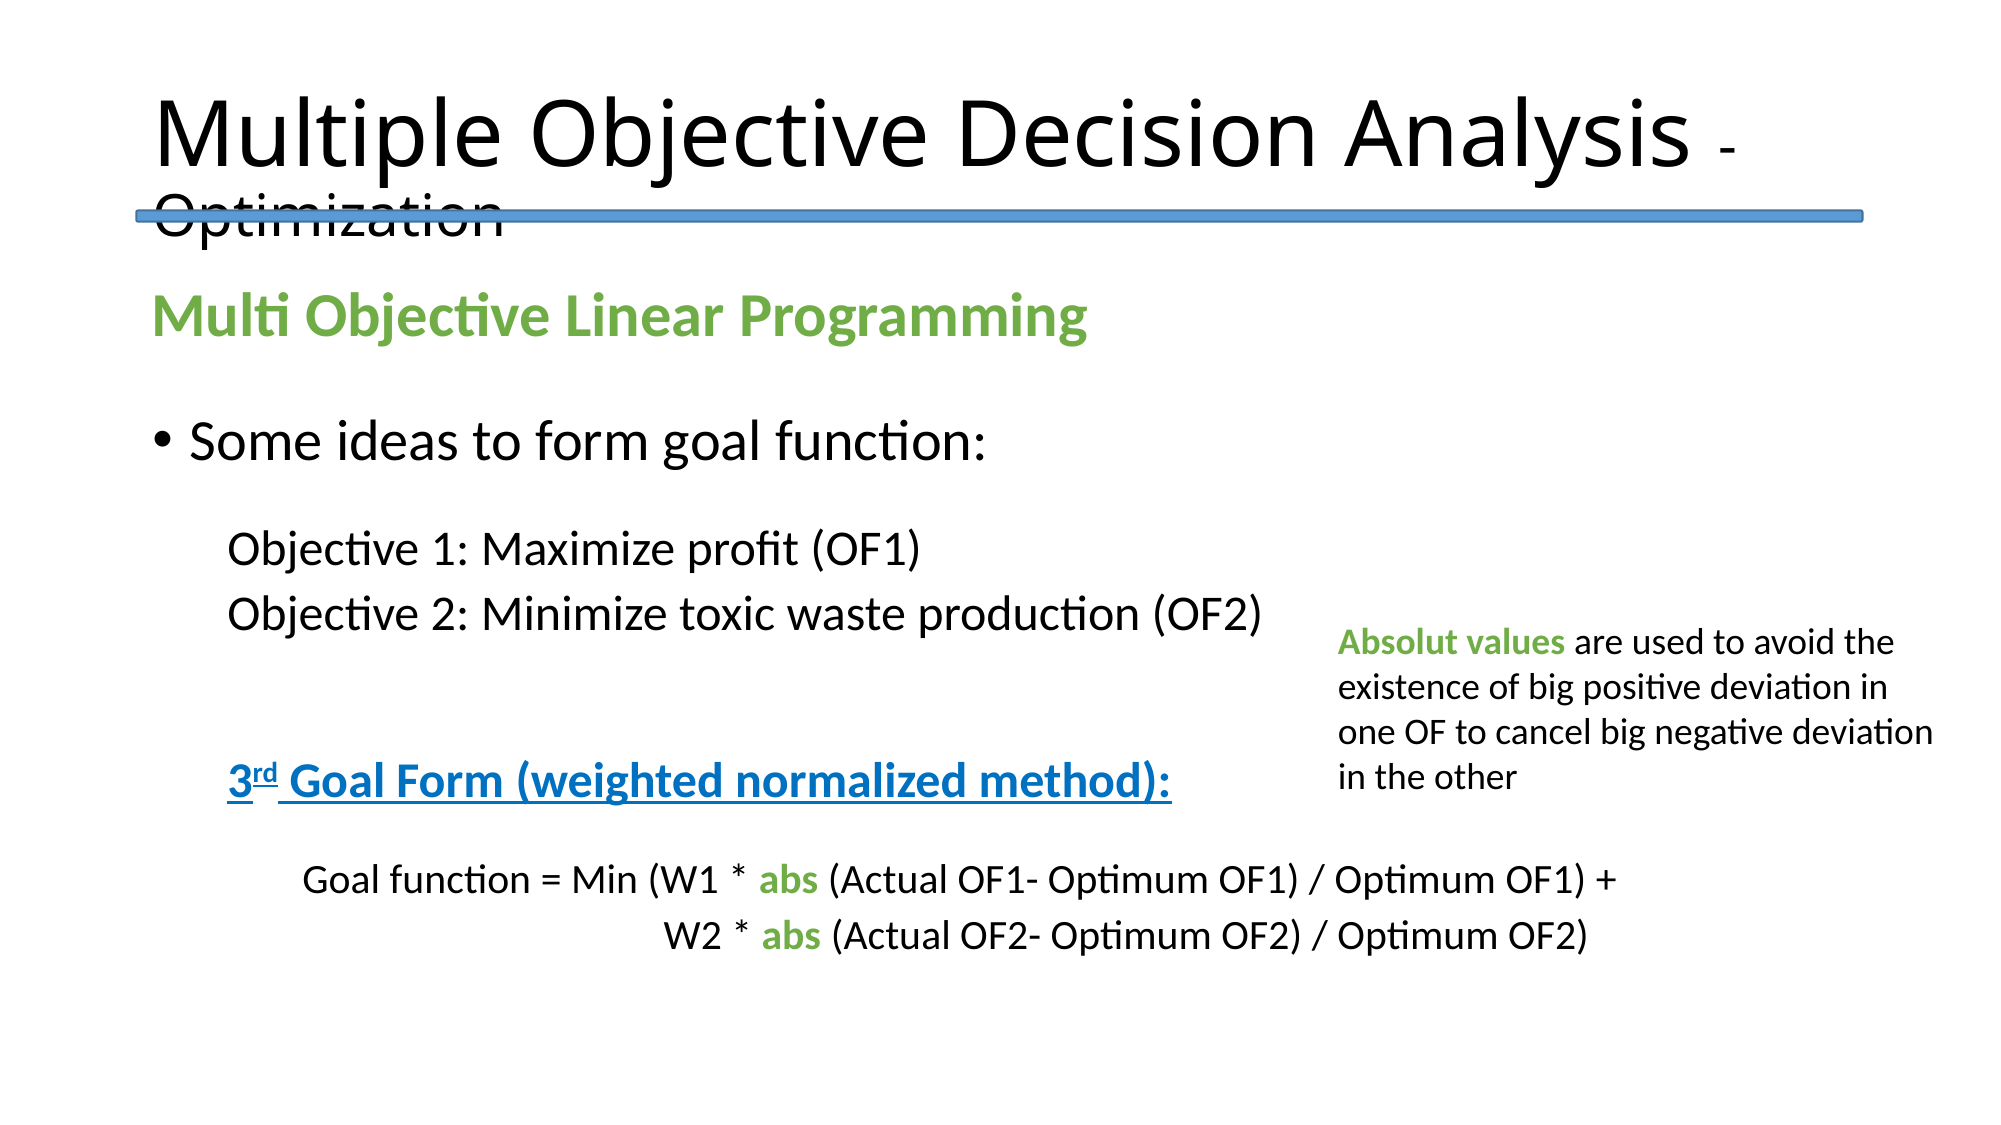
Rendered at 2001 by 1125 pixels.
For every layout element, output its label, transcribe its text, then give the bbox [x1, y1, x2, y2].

list Some ideas to form goal function: Objective 1: Maximize profit (OF1) Objective 2: Minimize toxic waste production (OF2) 3rd Goal Form (weighted normalized method): Goal function = Min (W1 * abs (Actual OF1- Optimum OF1) / Optimum OF1) + W2 * abs (Actual OF2- Optimum OF2) / Optimum OF2) [137, 402, 1863, 1014]
text_box Multiple Objective Decision Analysis - Optimization [137, 223, 1863, 266]
text_box [135, 209, 1864, 223]
text_box Multi Objective Linear Programming [136, 266, 1863, 357]
text_box Absolut values are used to avoid the existence of big positive deviation in one OF to cancel big negative deviation in the other [1323, 609, 1962, 805]
text_box Multiple Objective Decision Analysis - Optimization [137, 59, 1863, 209]
